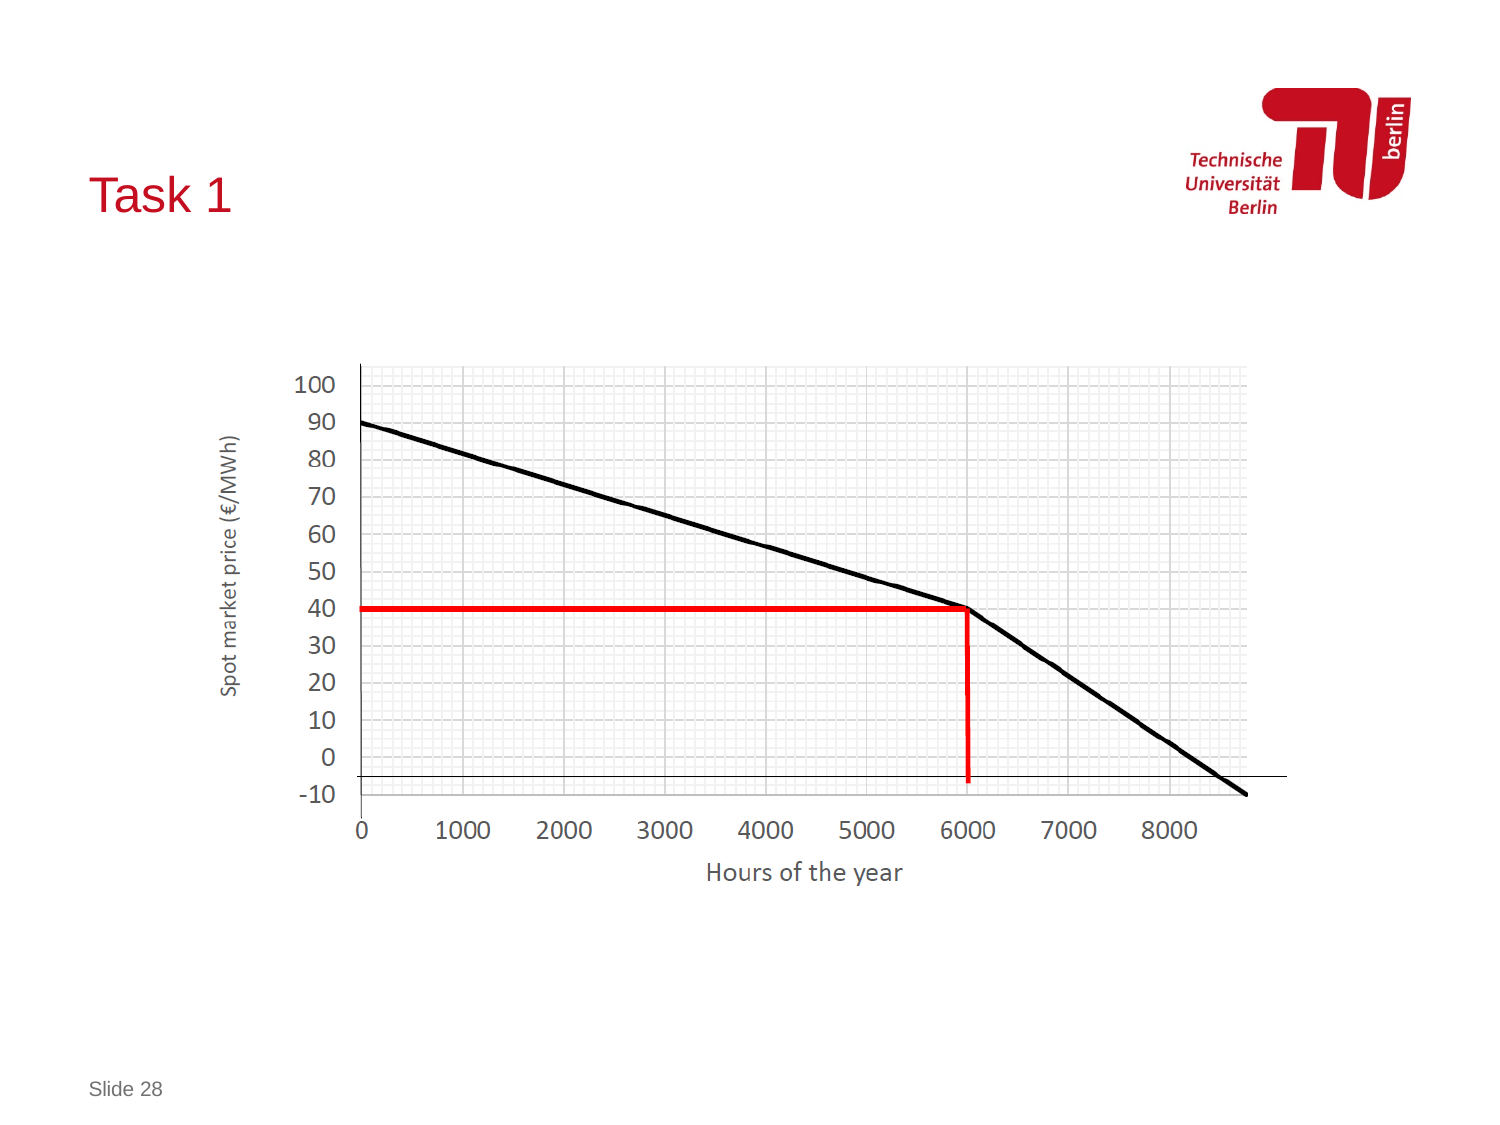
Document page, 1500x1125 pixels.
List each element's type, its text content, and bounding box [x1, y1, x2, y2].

picture [204, 350, 1294, 895]
picture [1186, 88, 1411, 163]
slide_number Slide 28 [88, 1075, 1176, 1101]
title Task 1 [88, 163, 1411, 286]
